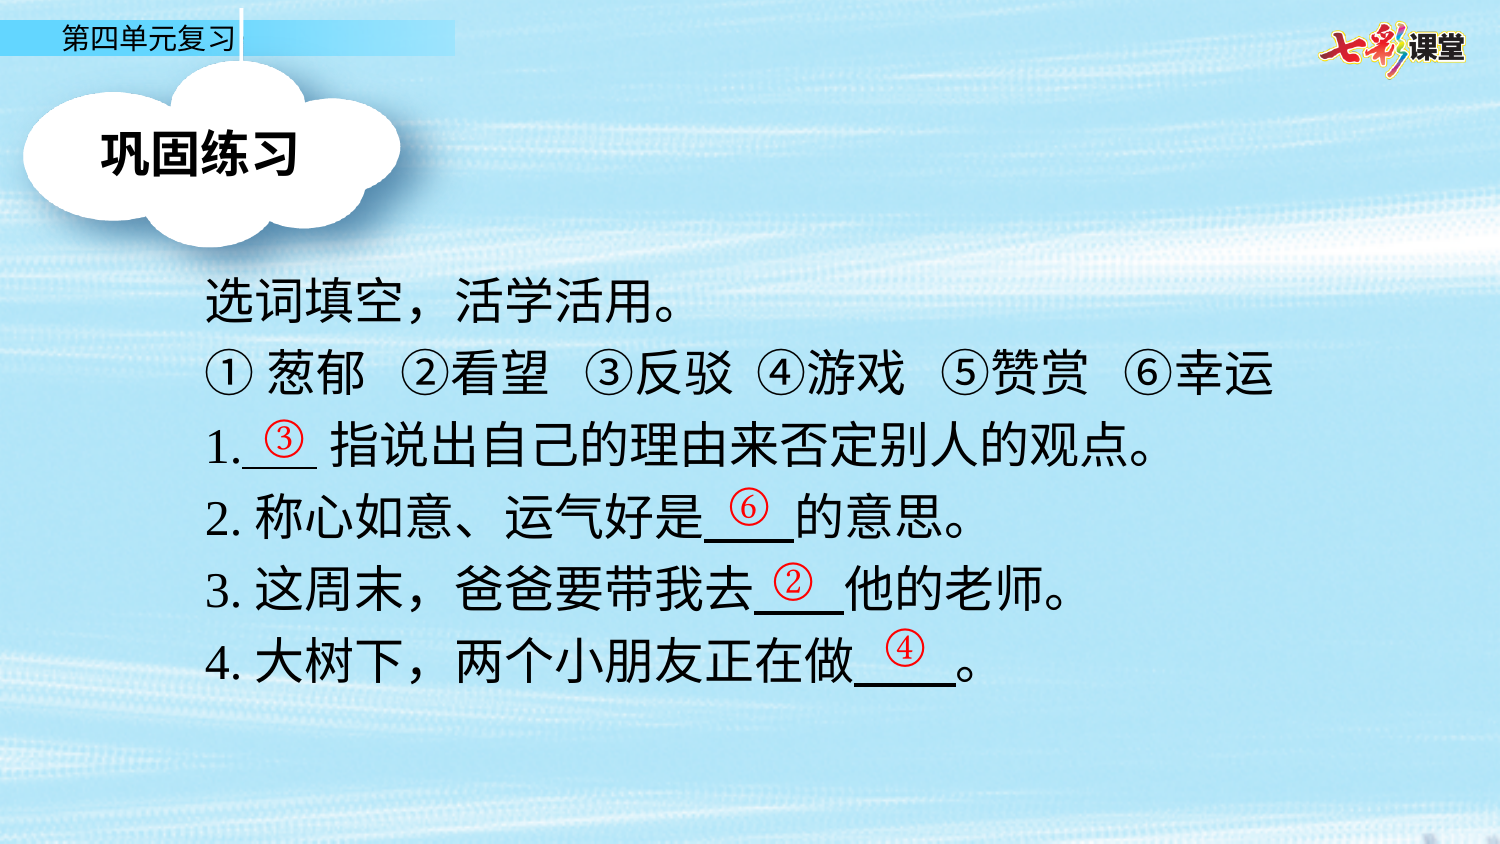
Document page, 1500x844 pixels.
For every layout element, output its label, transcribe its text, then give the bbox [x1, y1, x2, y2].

text_box ⑥ [712, 459, 787, 545]
text_box 选词填空，活学活用。 ①葱郁 ②看望 ③反驳 ④游戏 ⑤赞赏 ⑥幸运 1. 指说出自己的理由来否定别人的观点。 2.称心如意、运气好是 的意思。 3.这周末，爸爸要带我去 他的老师。 4.大树下，两个小朋友正在做 。 [190, 250, 1345, 697]
text_box ③ [248, 391, 323, 477]
picture [1316, 20, 1468, 80]
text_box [0, 8, 484, 299]
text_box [0, 0, 1500, 844]
text_box ④ [868, 600, 943, 686]
text_box ② [756, 534, 831, 620]
